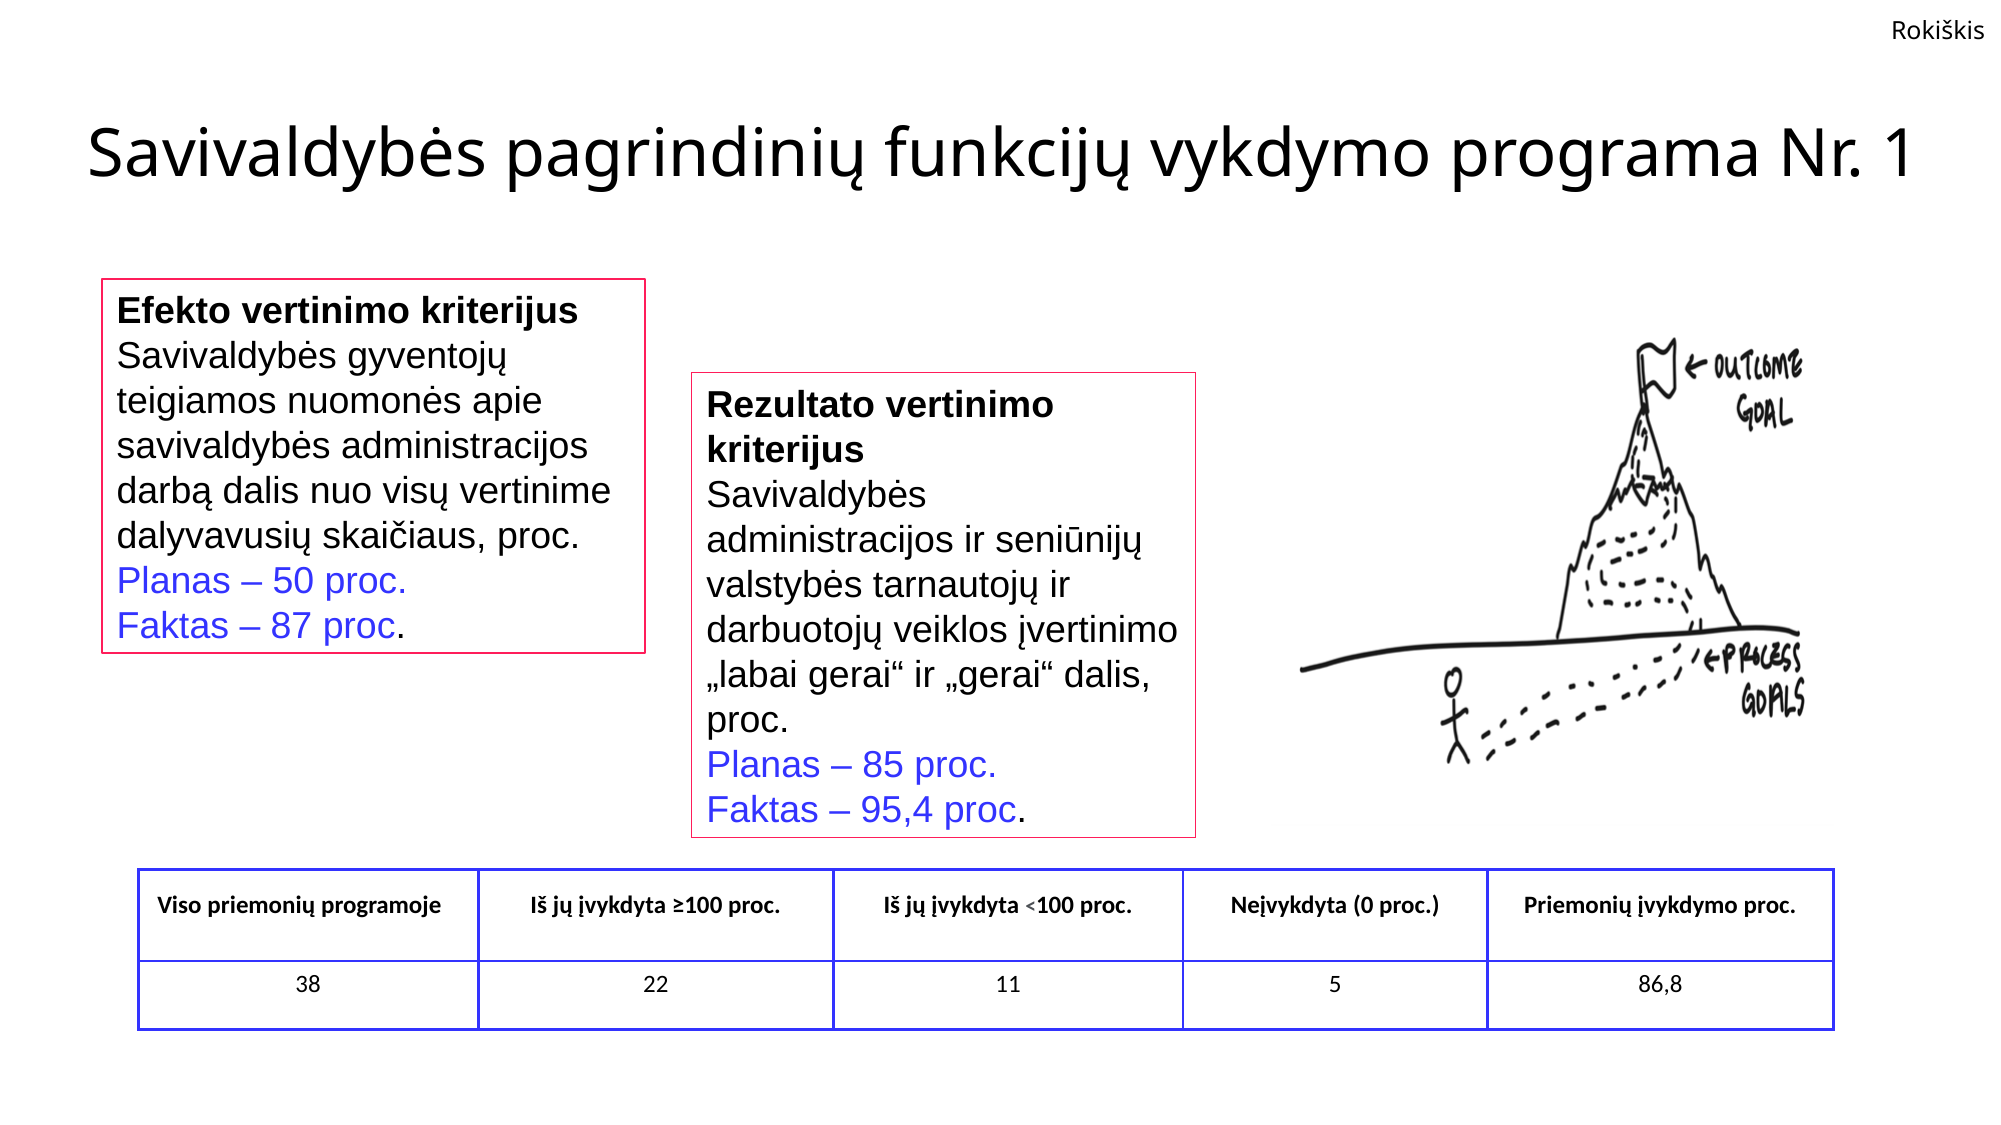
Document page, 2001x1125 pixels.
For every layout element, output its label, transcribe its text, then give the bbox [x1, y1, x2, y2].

text_box Efekto vertinimo kriterijus Savivaldybės gyventojų teigiamos nuomonės apie savivaldybės administracijos darbą dalis nuo visų vertinime dalyvavusių skaičiaus, proc. Planas – 50 proc. Faktas – 87 proc. [101, 278, 646, 654]
table_header Priemonių įvykdymo proc. [1489, 871, 1832, 960]
title Savivaldybės pagrindinių funkcijų vykdymo programa Nr. 1 [69, 59, 1941, 199]
table_header Viso priemonių programoje [140, 871, 477, 960]
table_cell 5 [1184, 962, 1486, 1028]
table_cell 86,8 [1489, 962, 1832, 1028]
table_header Neįvykdyta (0 proc.) [1184, 871, 1486, 960]
table_cell 38 [140, 962, 477, 1028]
table_header Iš jų įvykdyta <100 proc. [835, 871, 1182, 960]
table_cell 11 [835, 962, 1182, 1028]
table_cell 22 [480, 962, 832, 1028]
picture [1271, 278, 1834, 826]
table_header Iš jų įvykdyta ≥100 proc. [480, 871, 832, 960]
text_box Rezultato vertinimo kriterijus Savivaldybės administracijos ir seniūnijų valstybės tarnautojų ir darbuotojų veiklos įvertinimo „labai gerai“ ir „gerai“ dalis, proc. Planas – 85 proc. Faktas – 95,4 proc. [691, 372, 1196, 838]
